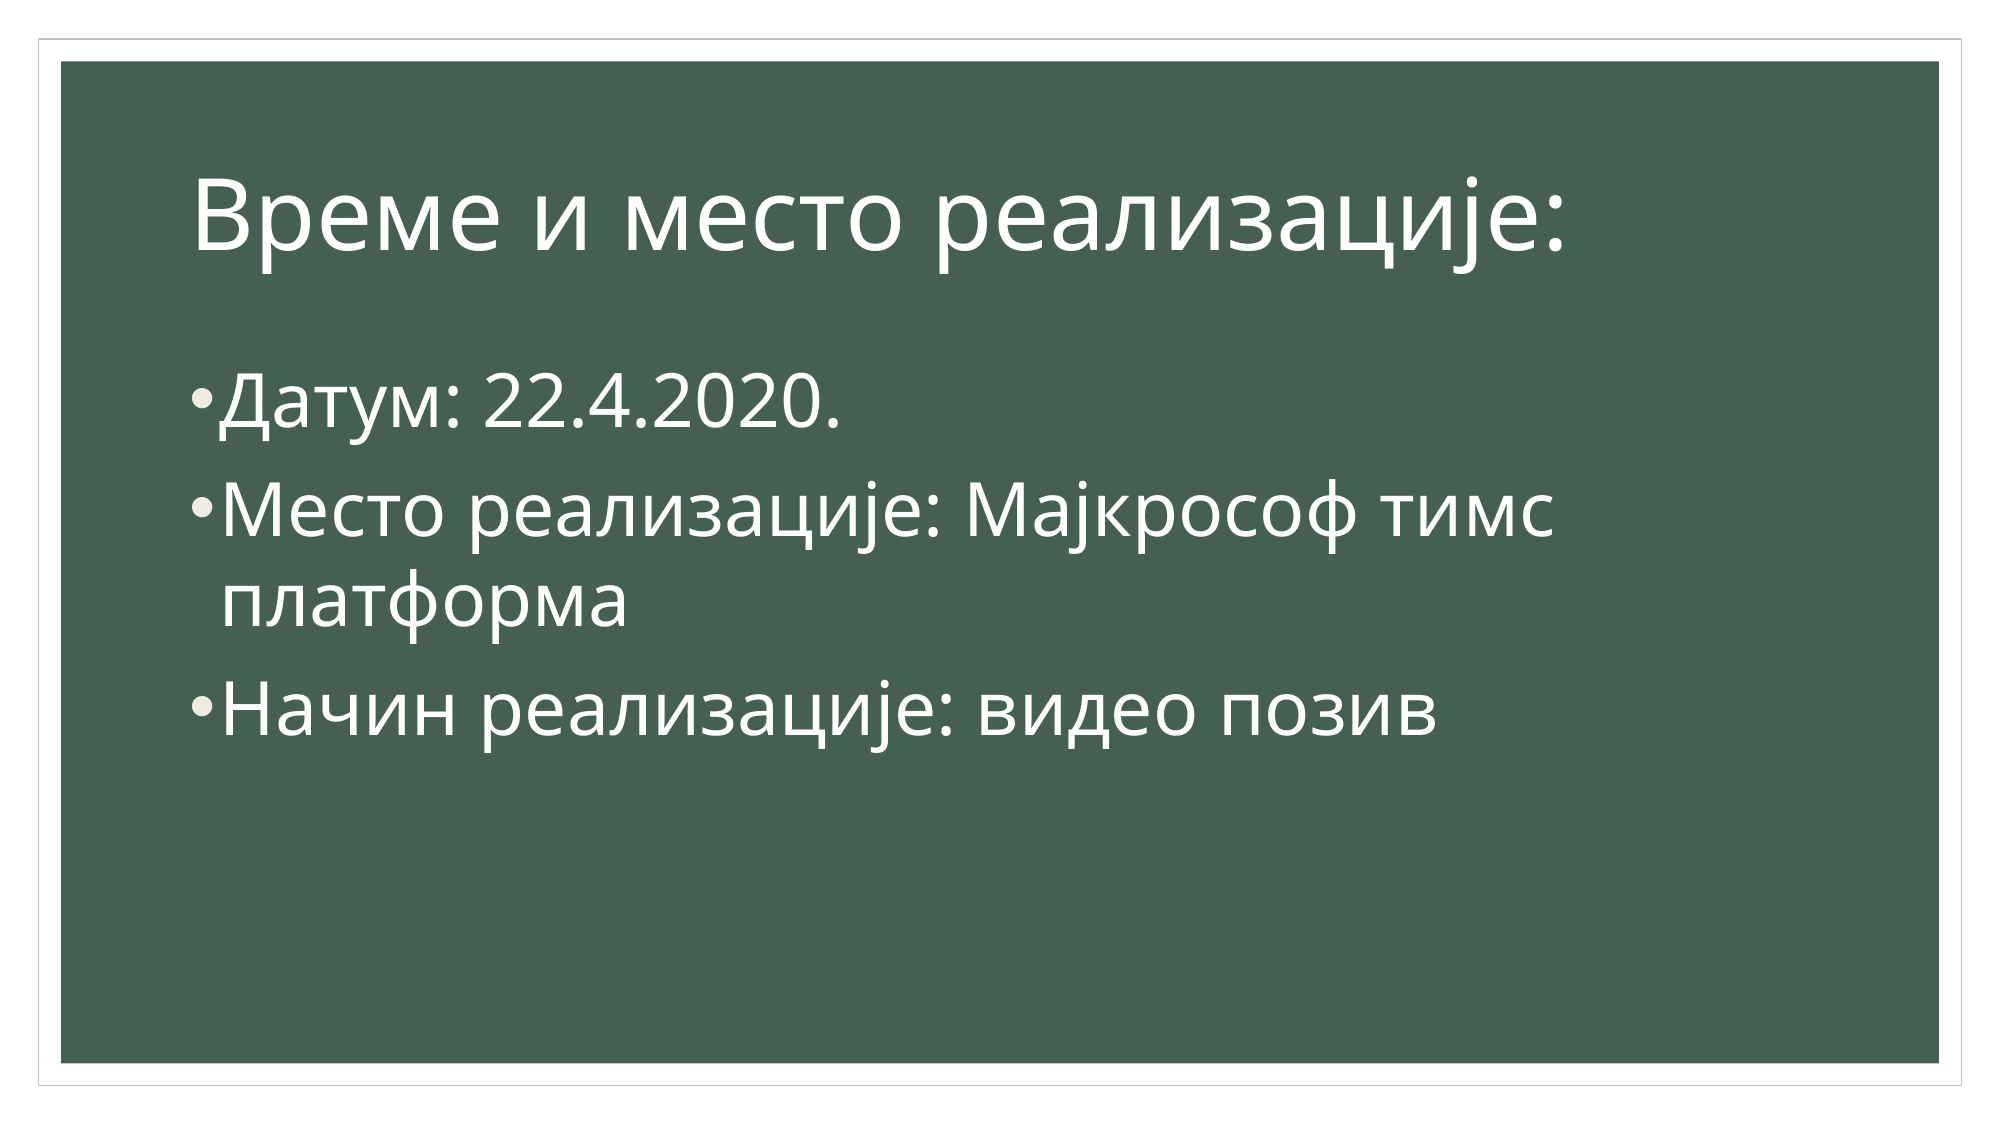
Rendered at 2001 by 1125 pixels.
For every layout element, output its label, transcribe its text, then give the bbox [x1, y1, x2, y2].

list Датум: 22.4.2020. Место реализације: Мајкрософ тимс платформа Начин реализације: видео позив [174, 345, 1825, 990]
title Време и место реализације: [174, 105, 1825, 331]
